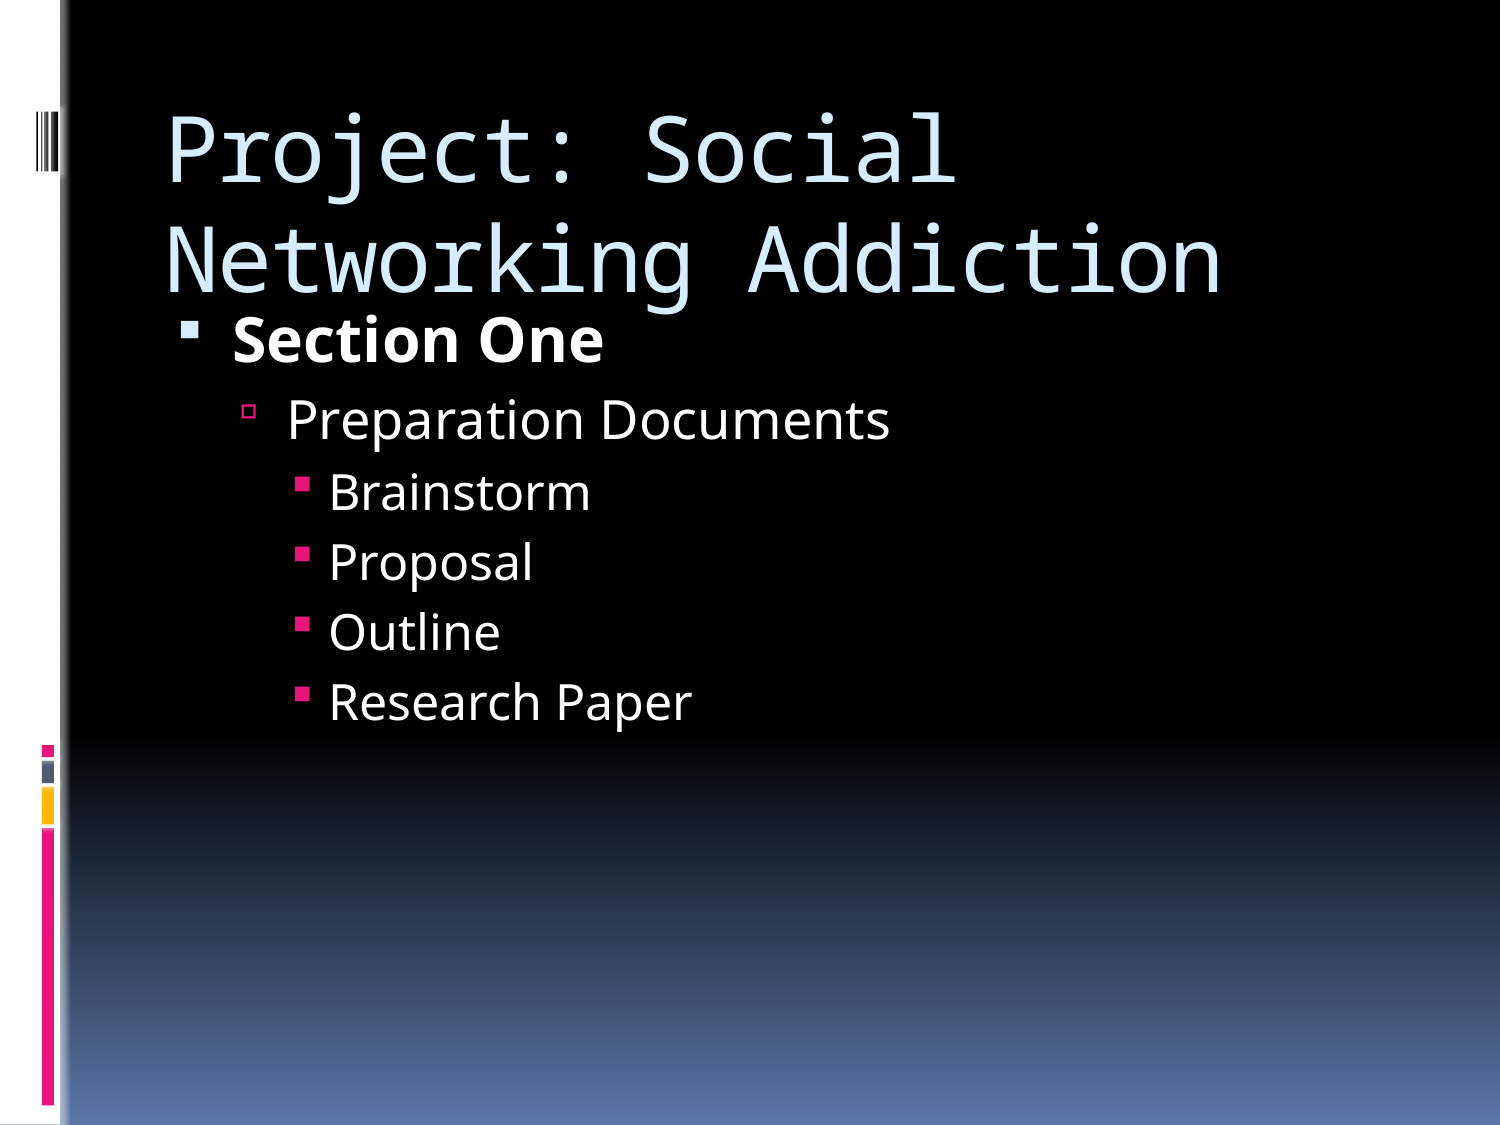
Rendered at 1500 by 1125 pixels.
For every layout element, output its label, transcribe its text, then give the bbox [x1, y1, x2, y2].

list Section One Preparation Documents Brainstorm Proposal Outline Research Paper [150, 292, 1425, 1043]
title Project: Social Networking Addiction [150, 83, 1425, 234]
